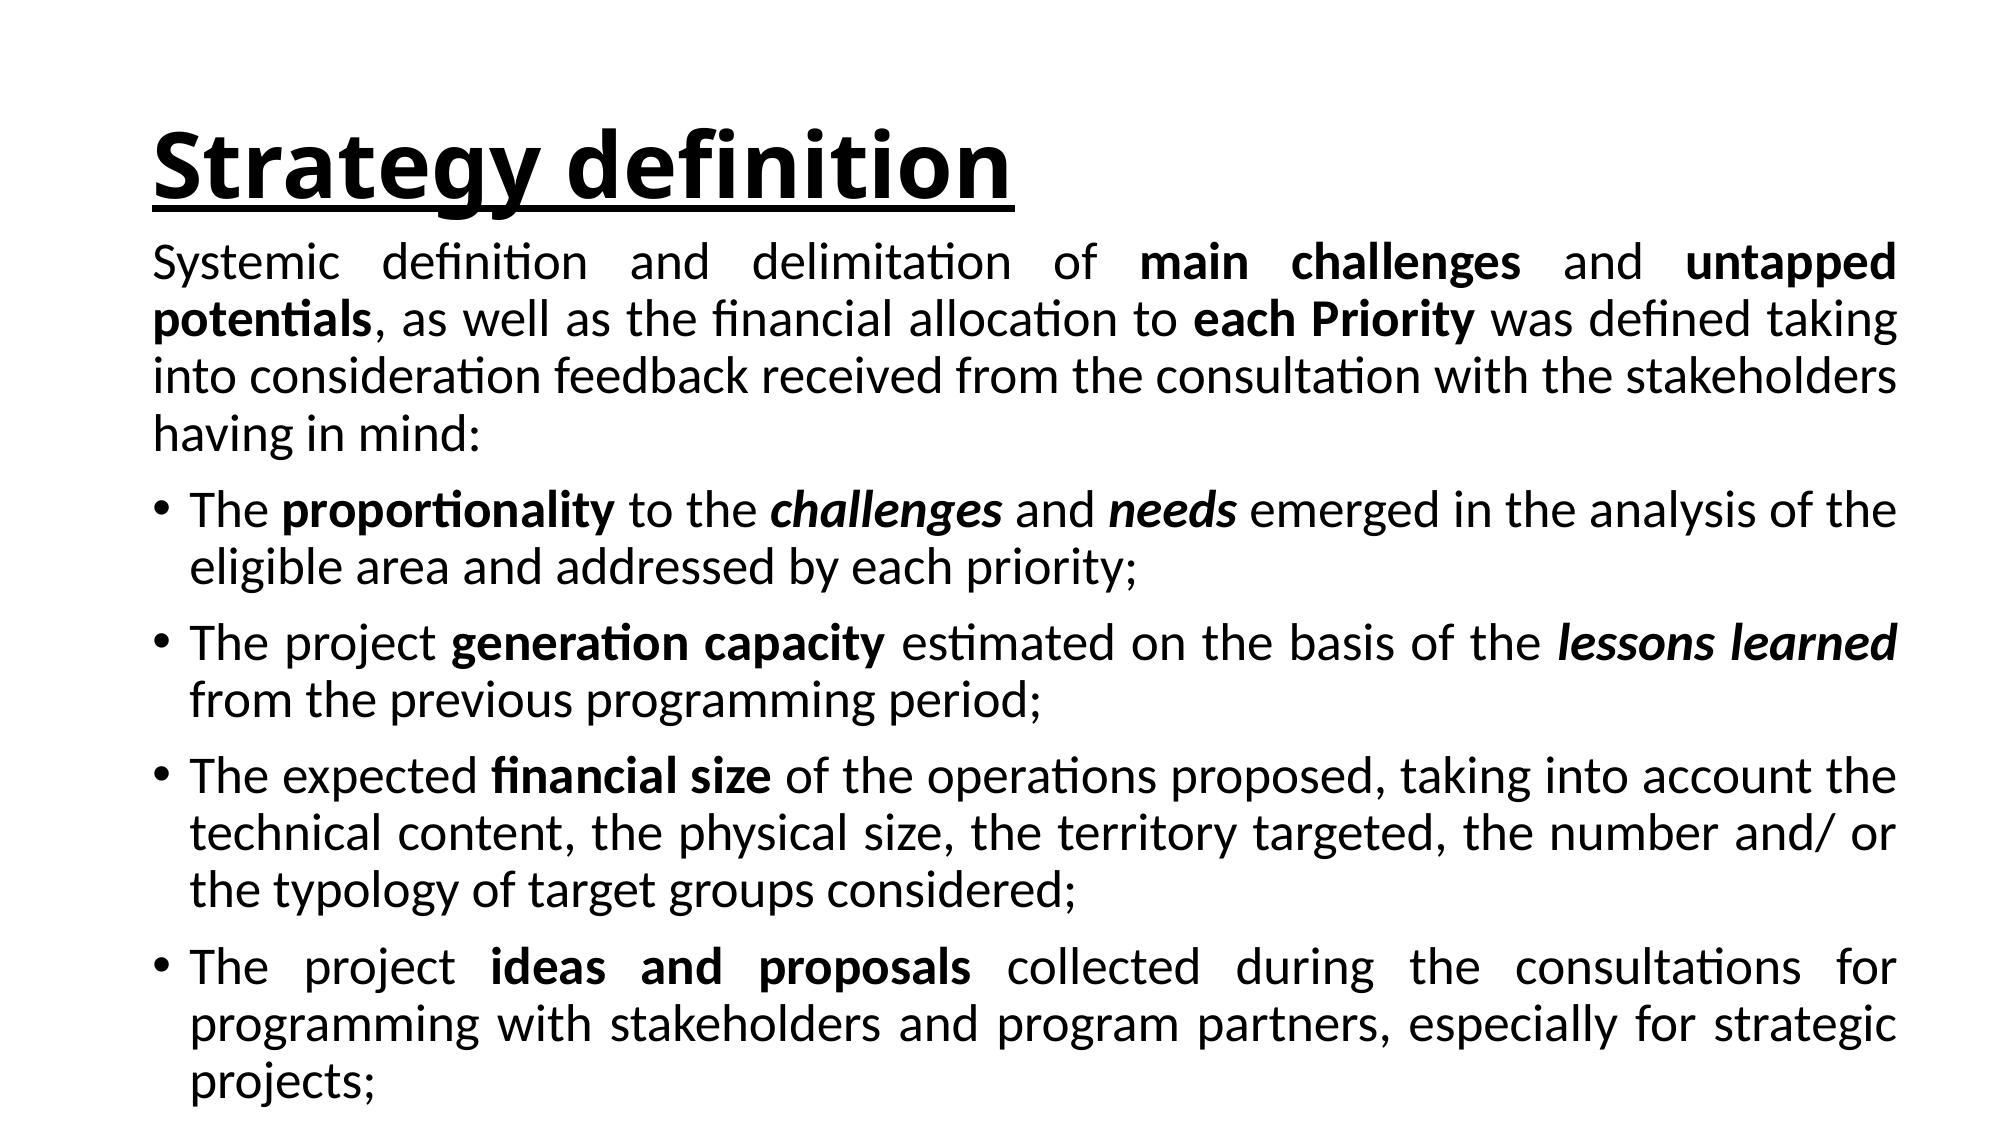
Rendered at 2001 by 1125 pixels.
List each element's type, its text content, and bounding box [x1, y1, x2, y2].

title Strategy definition [137, 59, 1863, 226]
list Systemic definition and delimitation of main challenges and untapped potentials, as well as the financial allocation to each Priority was defined taking into consideration feedback received from the consultation with the stakeholders having in mind: The proportionality to the challenges and needs emerged in the analysis of the eligible area and addressed by each priority; The project generation capacity estimated on the basis of the lessons learned from the previous programming period; The expected financial size of the operations proposed, taking into account the technical content, the physical size, the territory targeted, the number and/ or the typology of target groups considered; The project ideas and proposals collected during the consultations for programming with stakeholders and program partners, especially for strategic projects; [137, 226, 1914, 1125]
